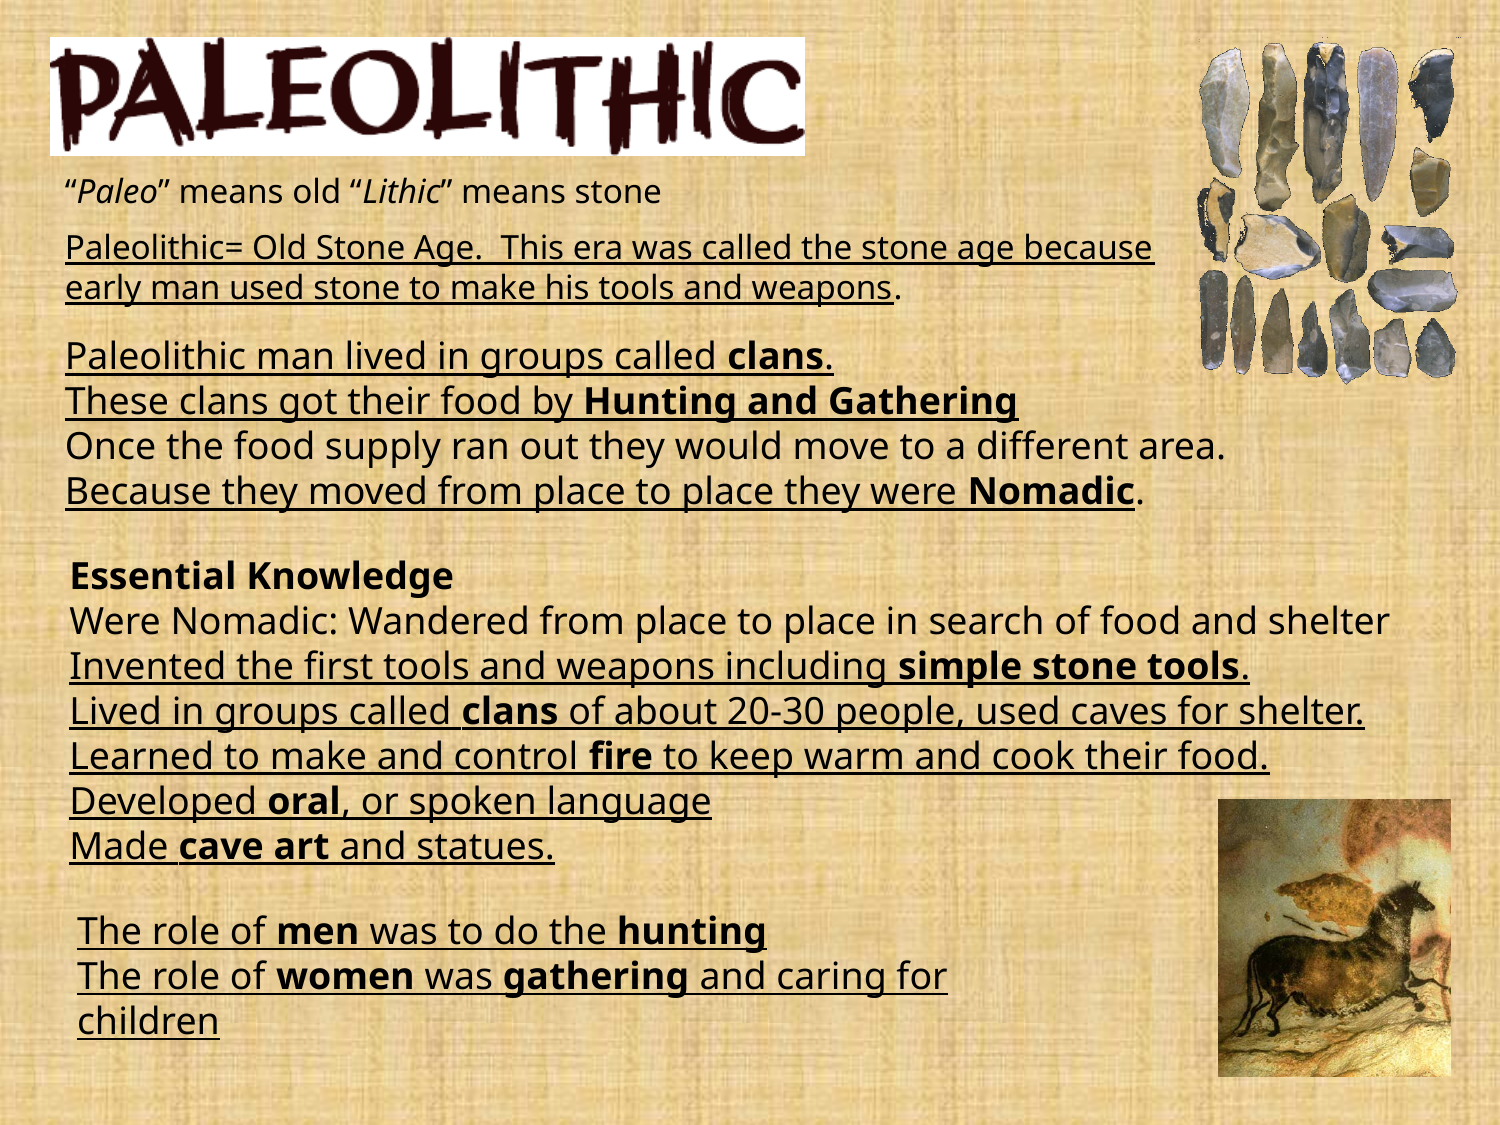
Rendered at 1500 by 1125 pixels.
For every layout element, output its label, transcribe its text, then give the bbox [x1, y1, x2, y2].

text_box Paleolithic man lived in groups called clans. These clans got their food by Hunting and Gathering Once the food supply ran out they would move to a different area. Because they moved from place to place they were Nomadic. [49, 324, 1413, 520]
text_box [49, 37, 805, 157]
picture [0, 0, 1500, 1125]
text_box Essential Knowledge Were Nomadic: Wandered from place to place in search of food and shelter Invented the first tools and weapons including simple stone tools. Lived in groups called clans of about 20-30 people, used caves for shelter. Learned to make and control fire to keep warm and cook their food. Developed oral, or spoken language Made cave art and statues. [54, 544, 1407, 875]
text_box The role of men was to do the hunting The role of women was gathering and caring for children [62, 899, 1113, 1050]
text_box “Paleo” means old “Lithic” means stone Paleolithic= Old Stone Age. This era was called the stone age because early man used stone to make his tools and weapons. [49, 162, 1182, 314]
